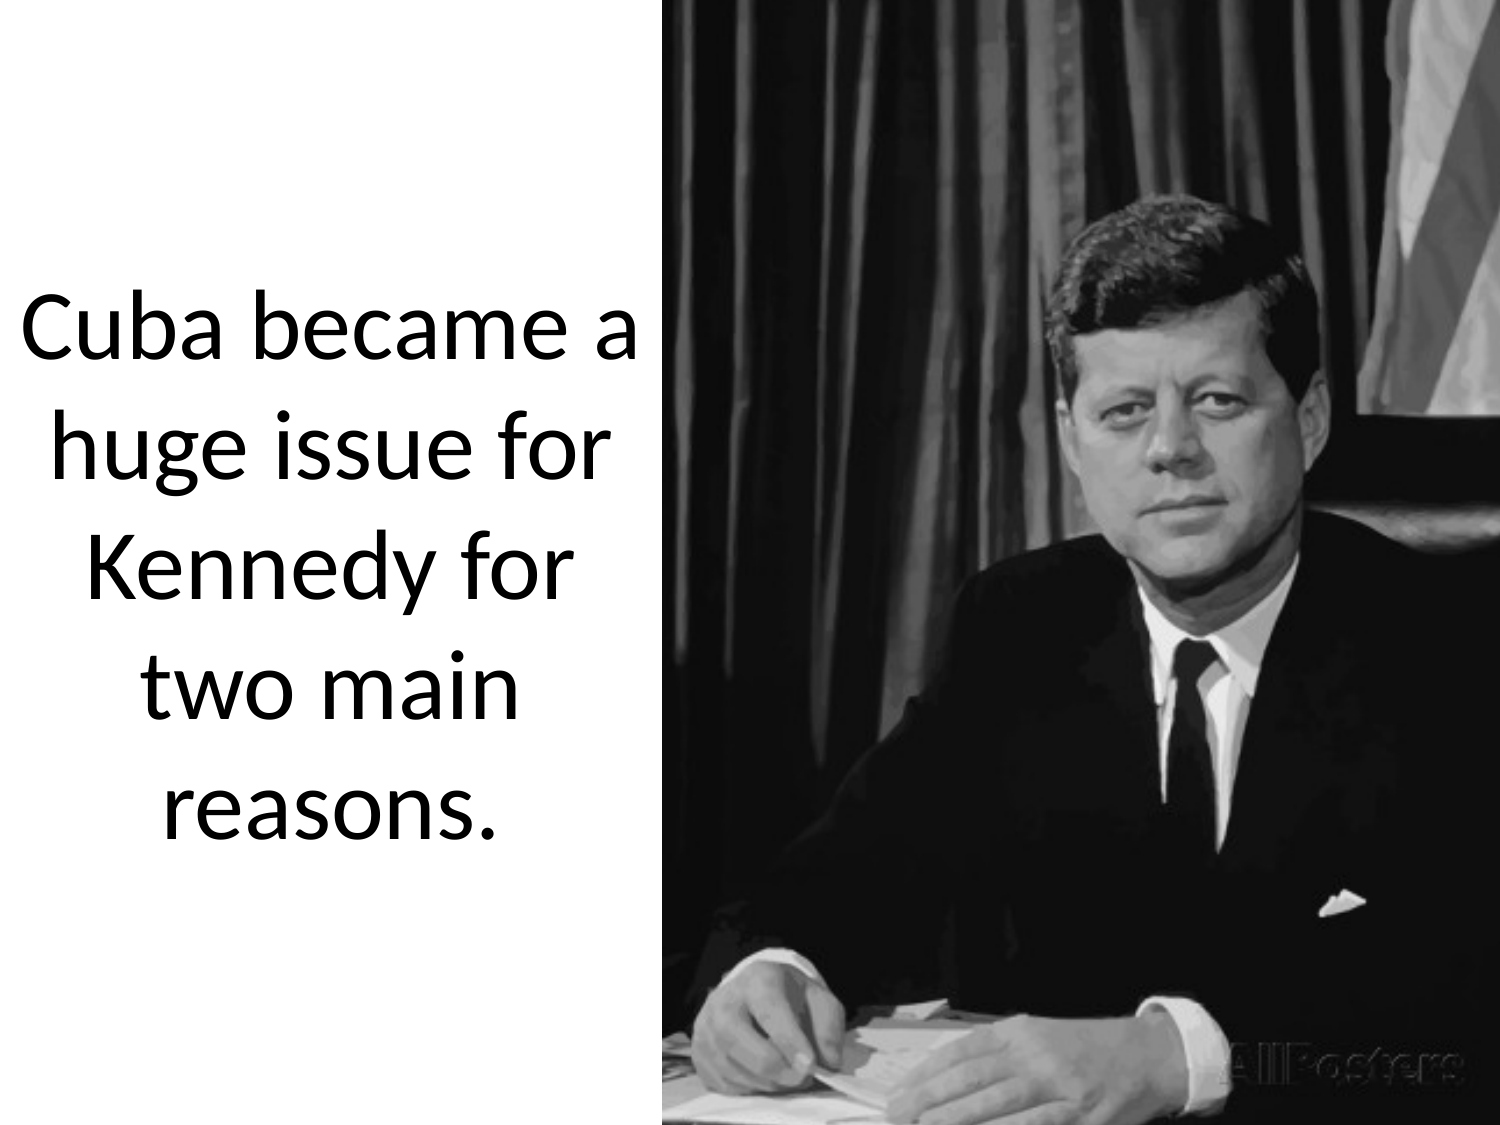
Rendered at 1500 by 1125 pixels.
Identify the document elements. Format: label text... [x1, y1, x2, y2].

picture [662, 0, 1500, 1125]
text_box Cuba became a huge issue for Kennedy for two main reasons. [0, 251, 657, 867]
